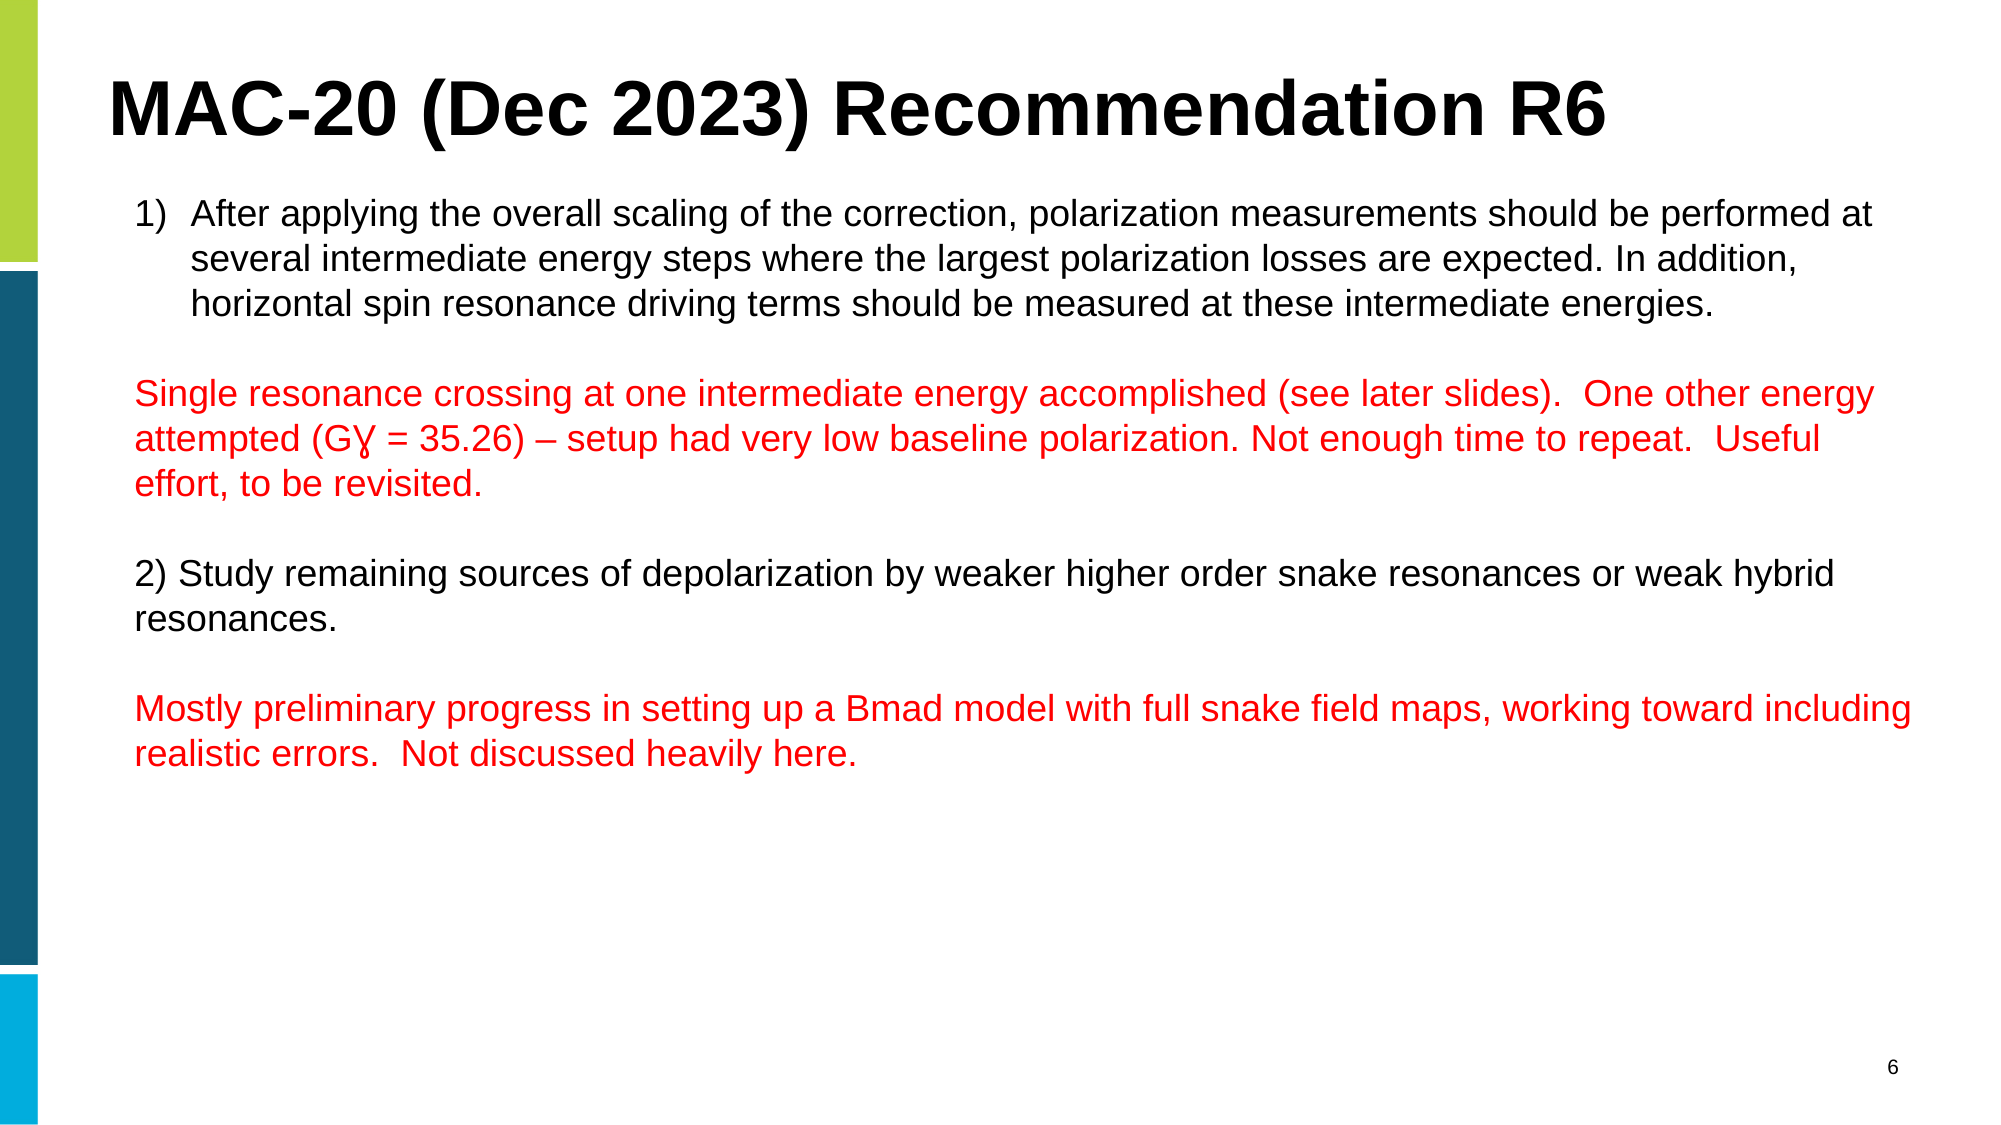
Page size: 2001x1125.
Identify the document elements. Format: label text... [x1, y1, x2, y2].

picture [0, 0, 2001, 1125]
title MAC-20 (Dec 2023) Recommendation R6 [93, 59, 1907, 160]
text_box After applying the overall scaling of the correction, polarization measurements should be performed at several intermediate energy steps where the largest polarization losses are expected. In addition, horizontal spin resonance driving terms should be measured at these intermediate energies. Single resonance crossing at one intermediate energy accomplished (see later slides). One other energy attempted (GƔ = 35.26) – setup had very low baseline polarization. Not enough time to repeat. Useful effort, to be revisited. 2) Study remaining sources of depolarization by weaker higher order snake resonances or weak hybrid resonances. Mostly preliminary progress in setting up a Bmad model with full snake field maps, working toward including realistic errors. Not discussed heavily here. [119, 181, 1933, 872]
slide_number 6 [1835, 1036, 1907, 1097]
